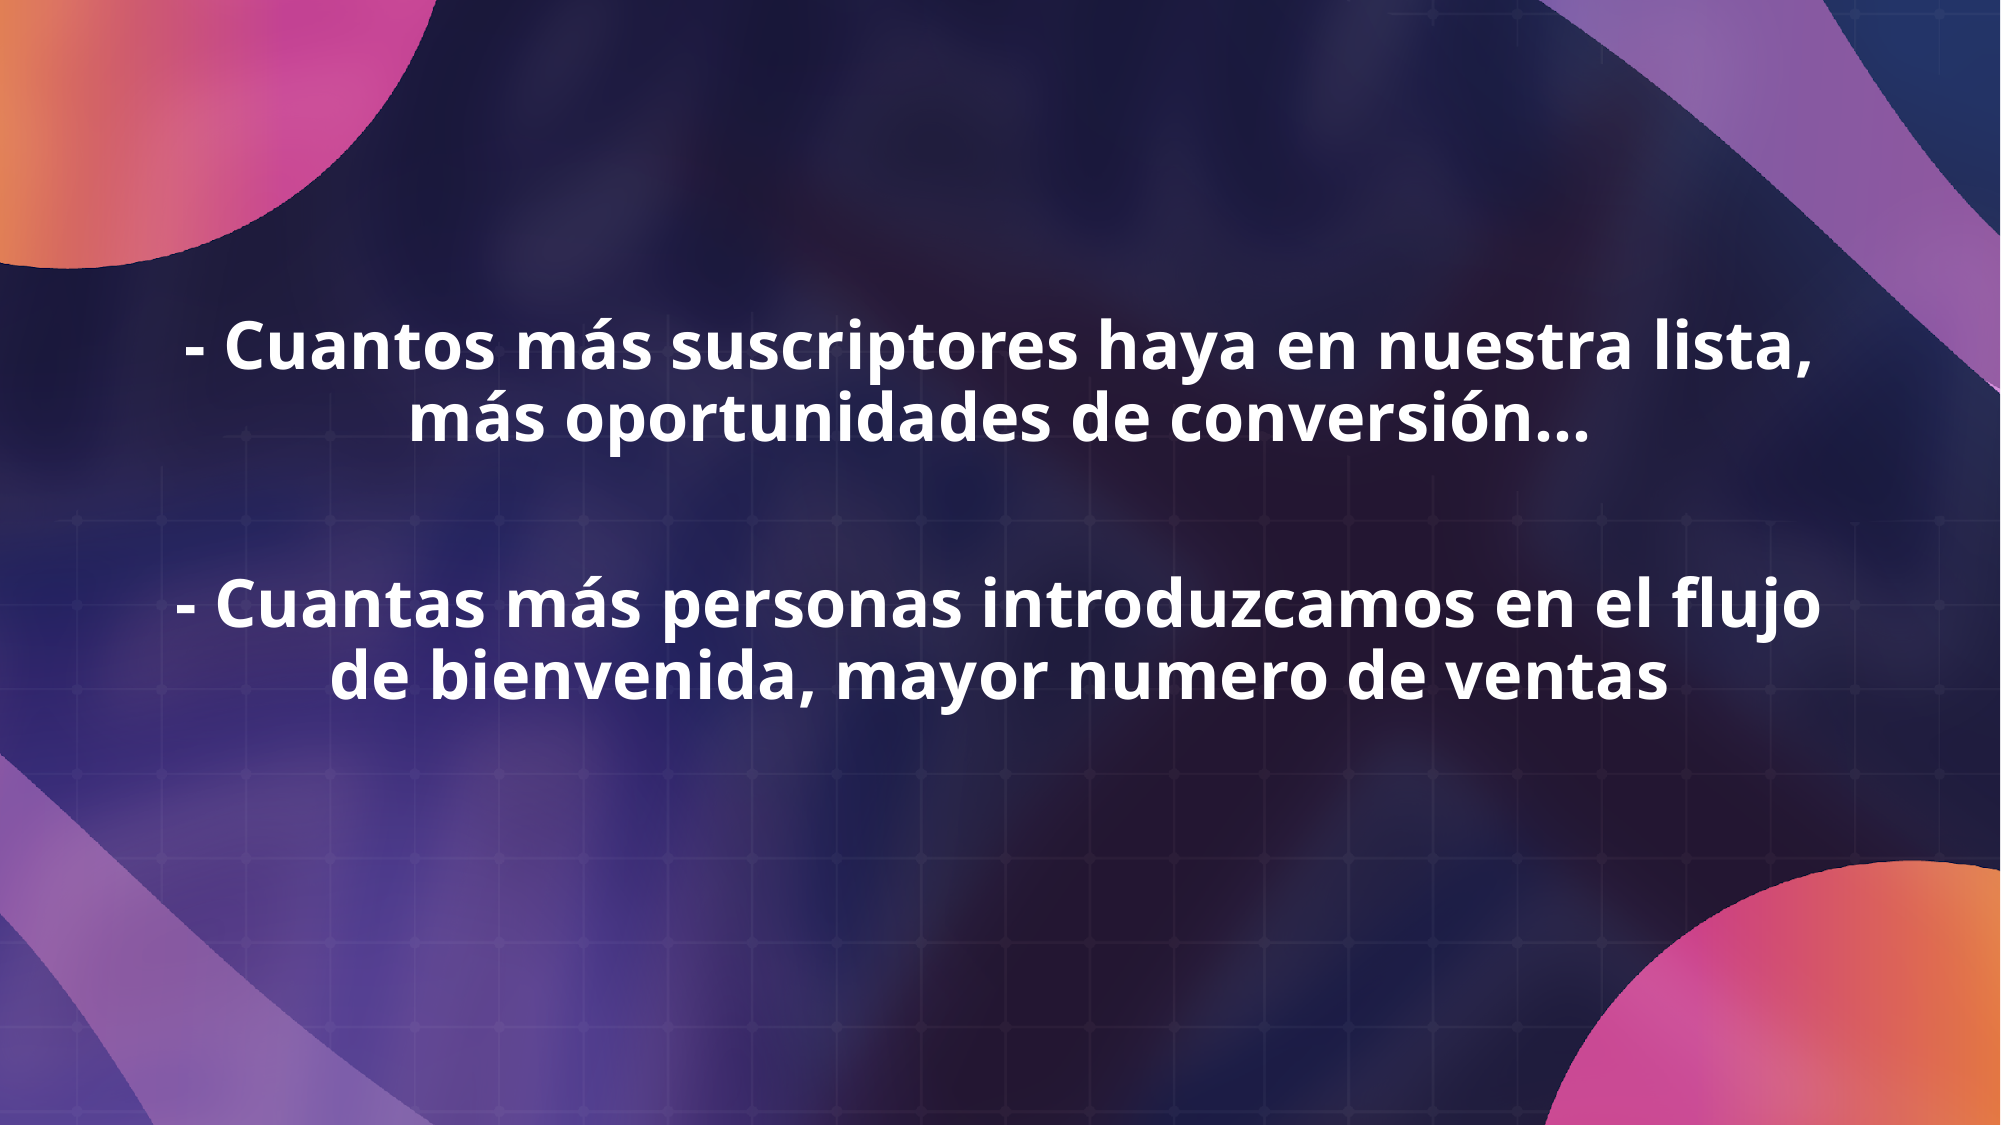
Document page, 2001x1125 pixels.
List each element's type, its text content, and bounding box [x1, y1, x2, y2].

text_box - Cuantos más suscriptores haya en nuestra lista, más oportunidades de conversión… - Cuantas más personas introduzcamos en el flujo de bienvenida, mayor numero de ventas [137, 305, 1863, 920]
picture [0, 0, 2001, 1125]
